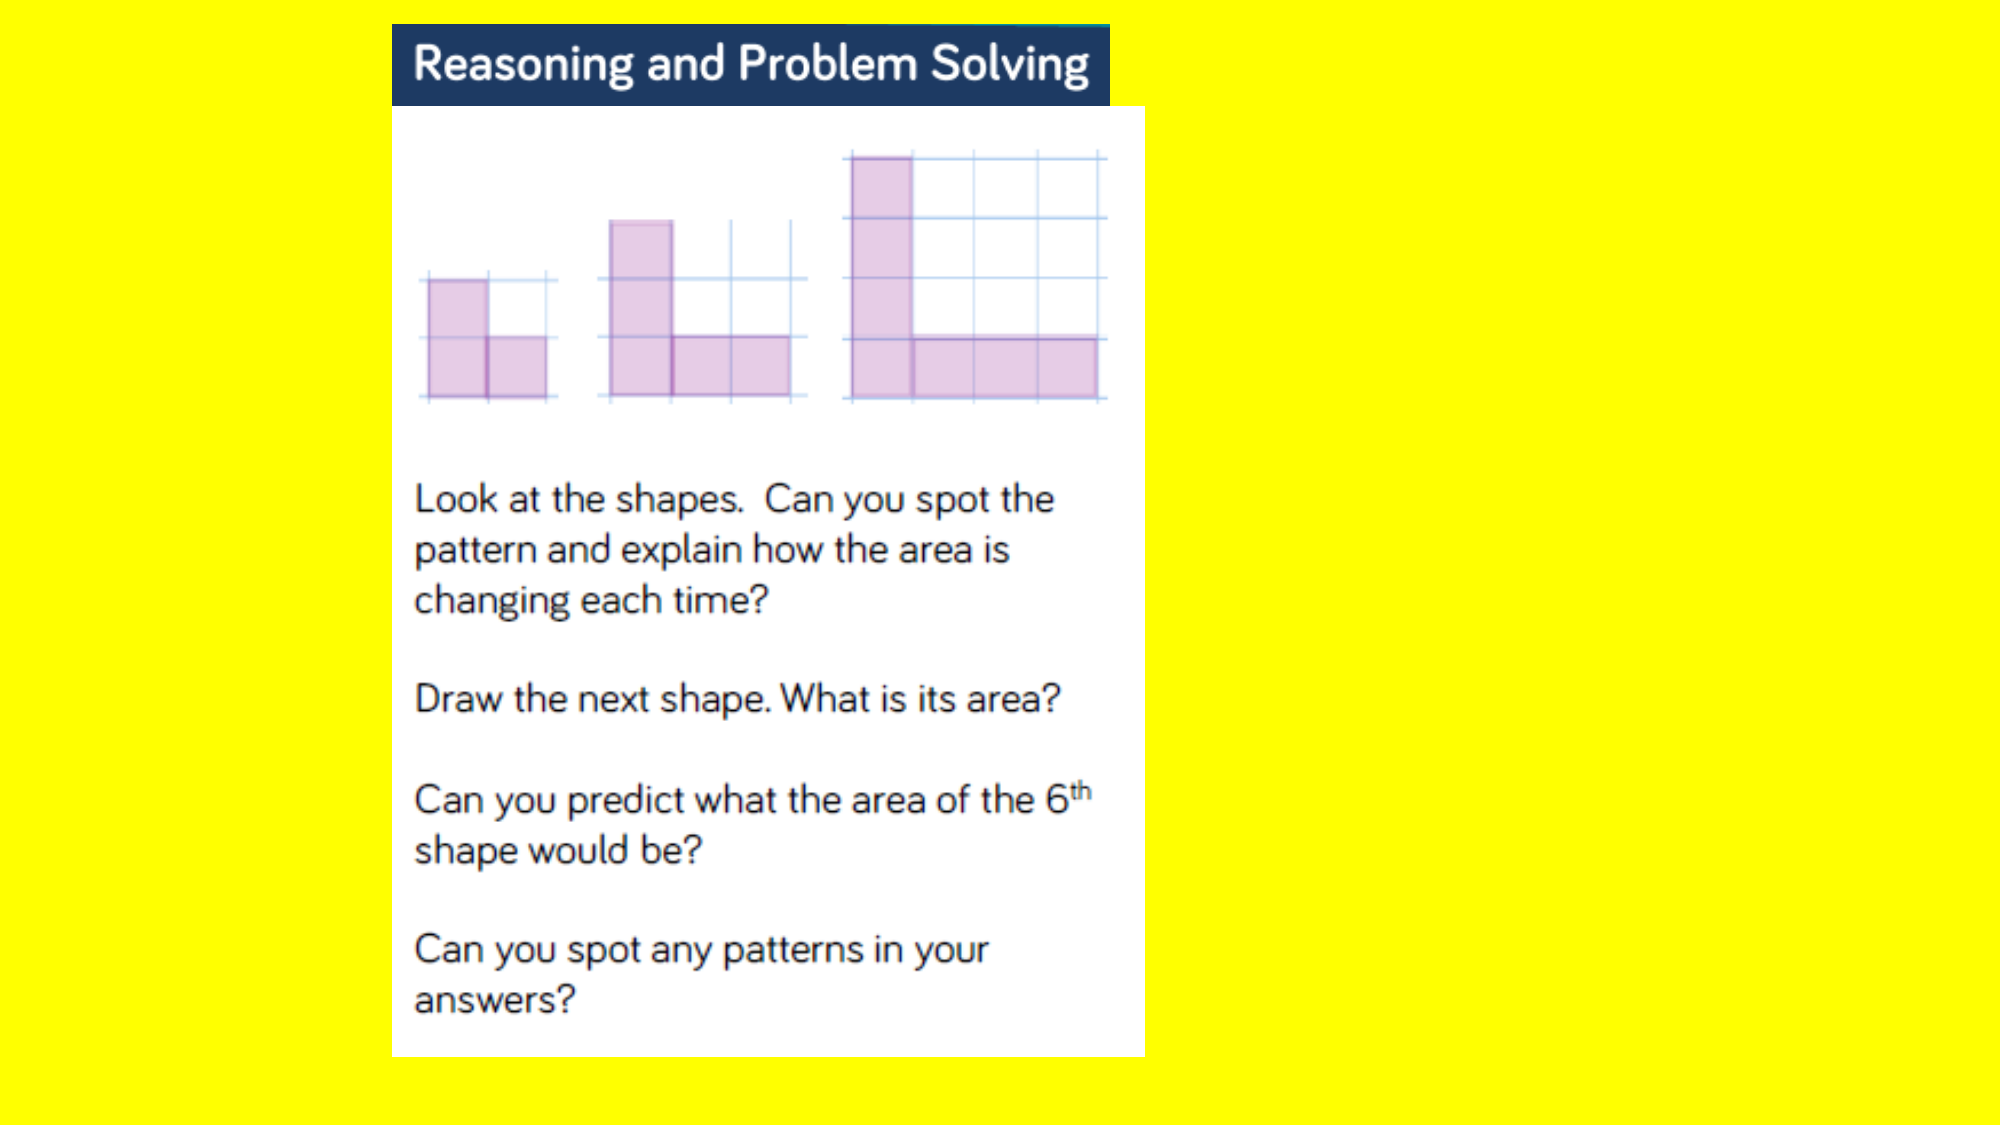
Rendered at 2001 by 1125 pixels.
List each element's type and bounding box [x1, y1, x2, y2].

picture [391, 24, 1145, 1057]
